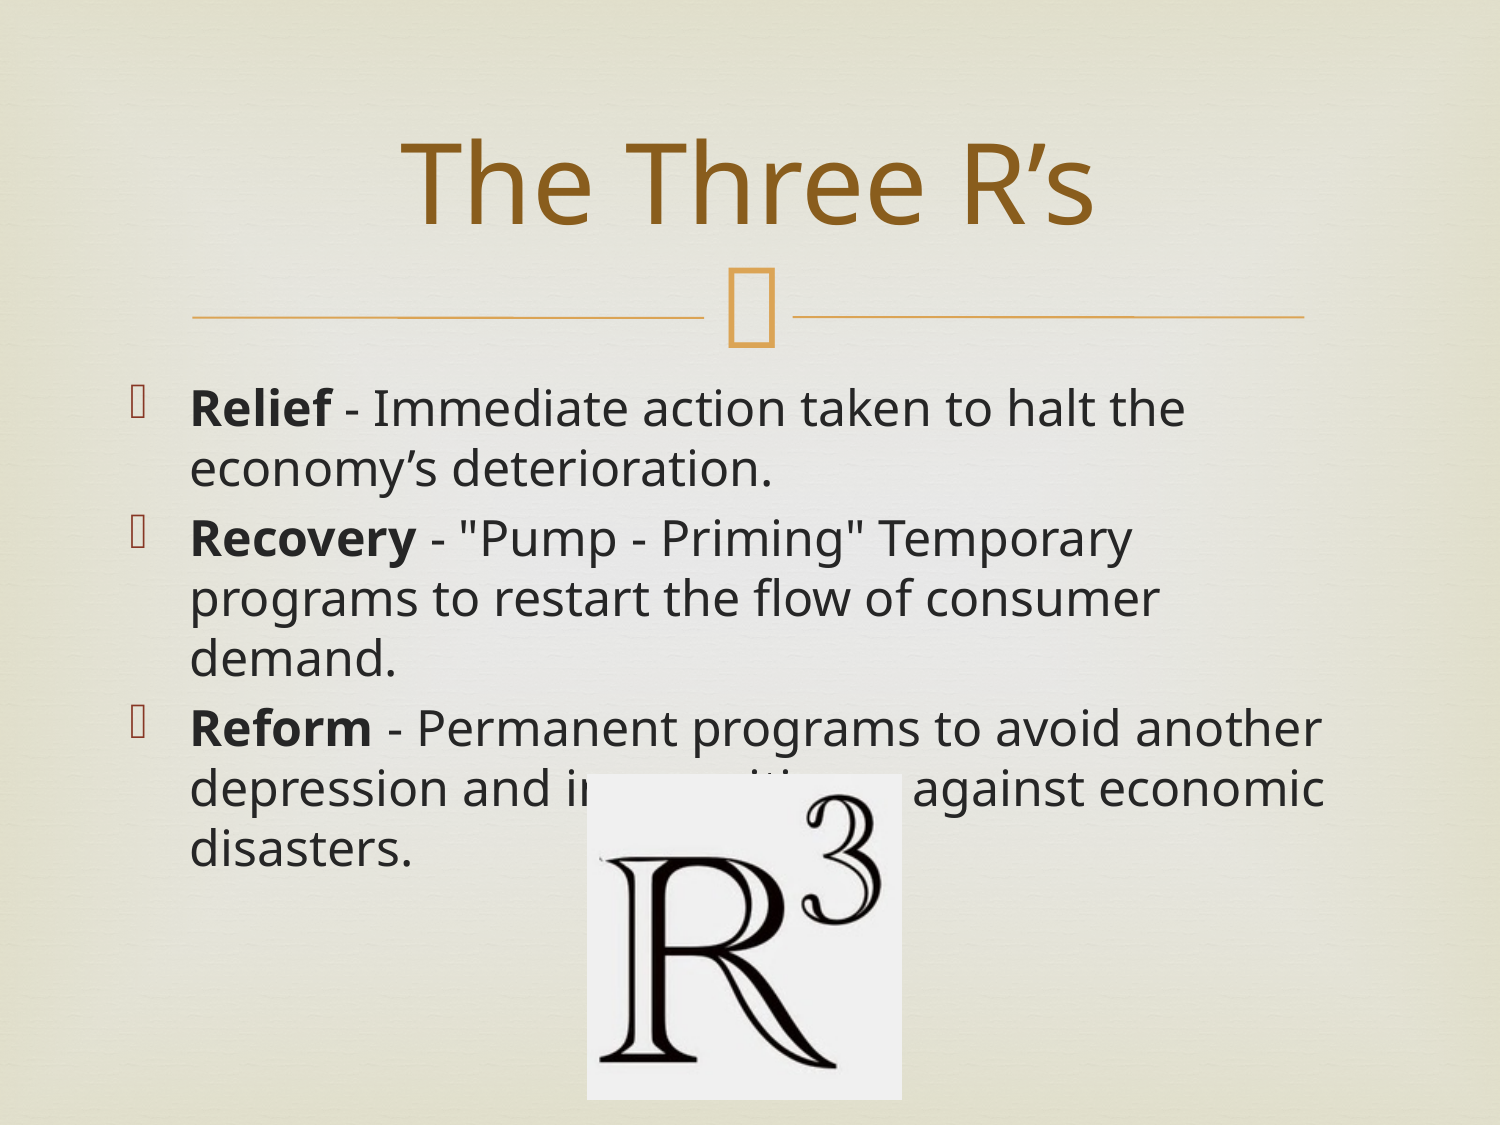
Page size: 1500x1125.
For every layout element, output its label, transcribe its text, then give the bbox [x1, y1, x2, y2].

picture [586, 774, 902, 1101]
title The Three R’s [112, 93, 1386, 267]
list Relief - Immediate action taken to halt the economy’s deterioration. Recovery - "Pump - Priming" Temporary programs to restart the flow of consumer demand. Reform - Permanent programs to avoid another depression and insure citizens against economic disasters. [114, 368, 1386, 1005]
